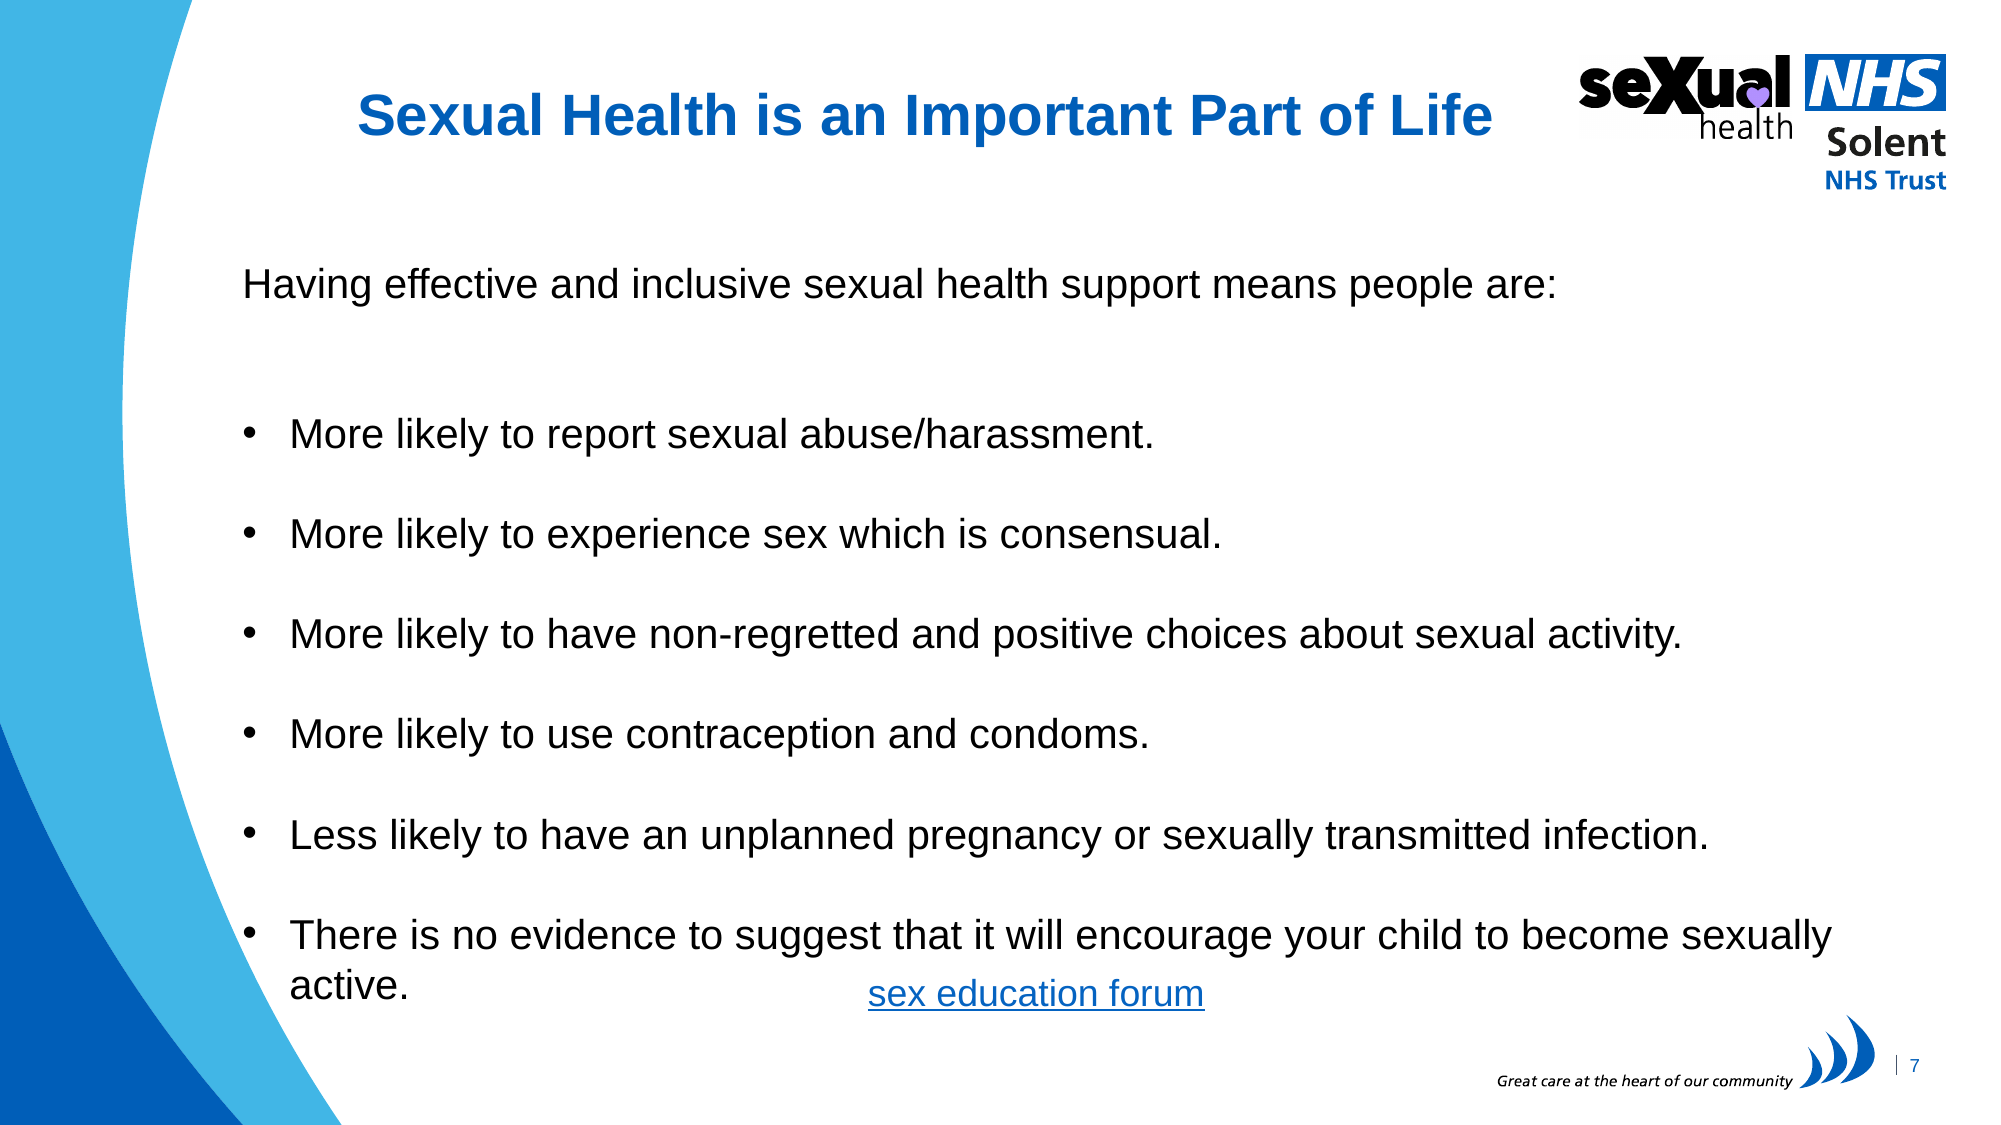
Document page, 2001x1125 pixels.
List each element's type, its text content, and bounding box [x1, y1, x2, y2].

picture [1579, 55, 1792, 139]
text_box sex education forum [853, 961, 1854, 1022]
text_box Sexual Health is an Important Part of Life [120, 69, 1732, 274]
text_box Having effective and inclusive sexual health support means people are: More likely to report sexual abuse/harassment. More likely to experience sex which is consensual. More likely to have non-regretted and positive choices about sexual activity. More likely to use contraception and condoms. Less likely to have an unplanned pregnancy or sexually transmitted infection. There is no evidence to suggest that it will encourage your child to become sexually active. [227, 249, 1964, 1105]
